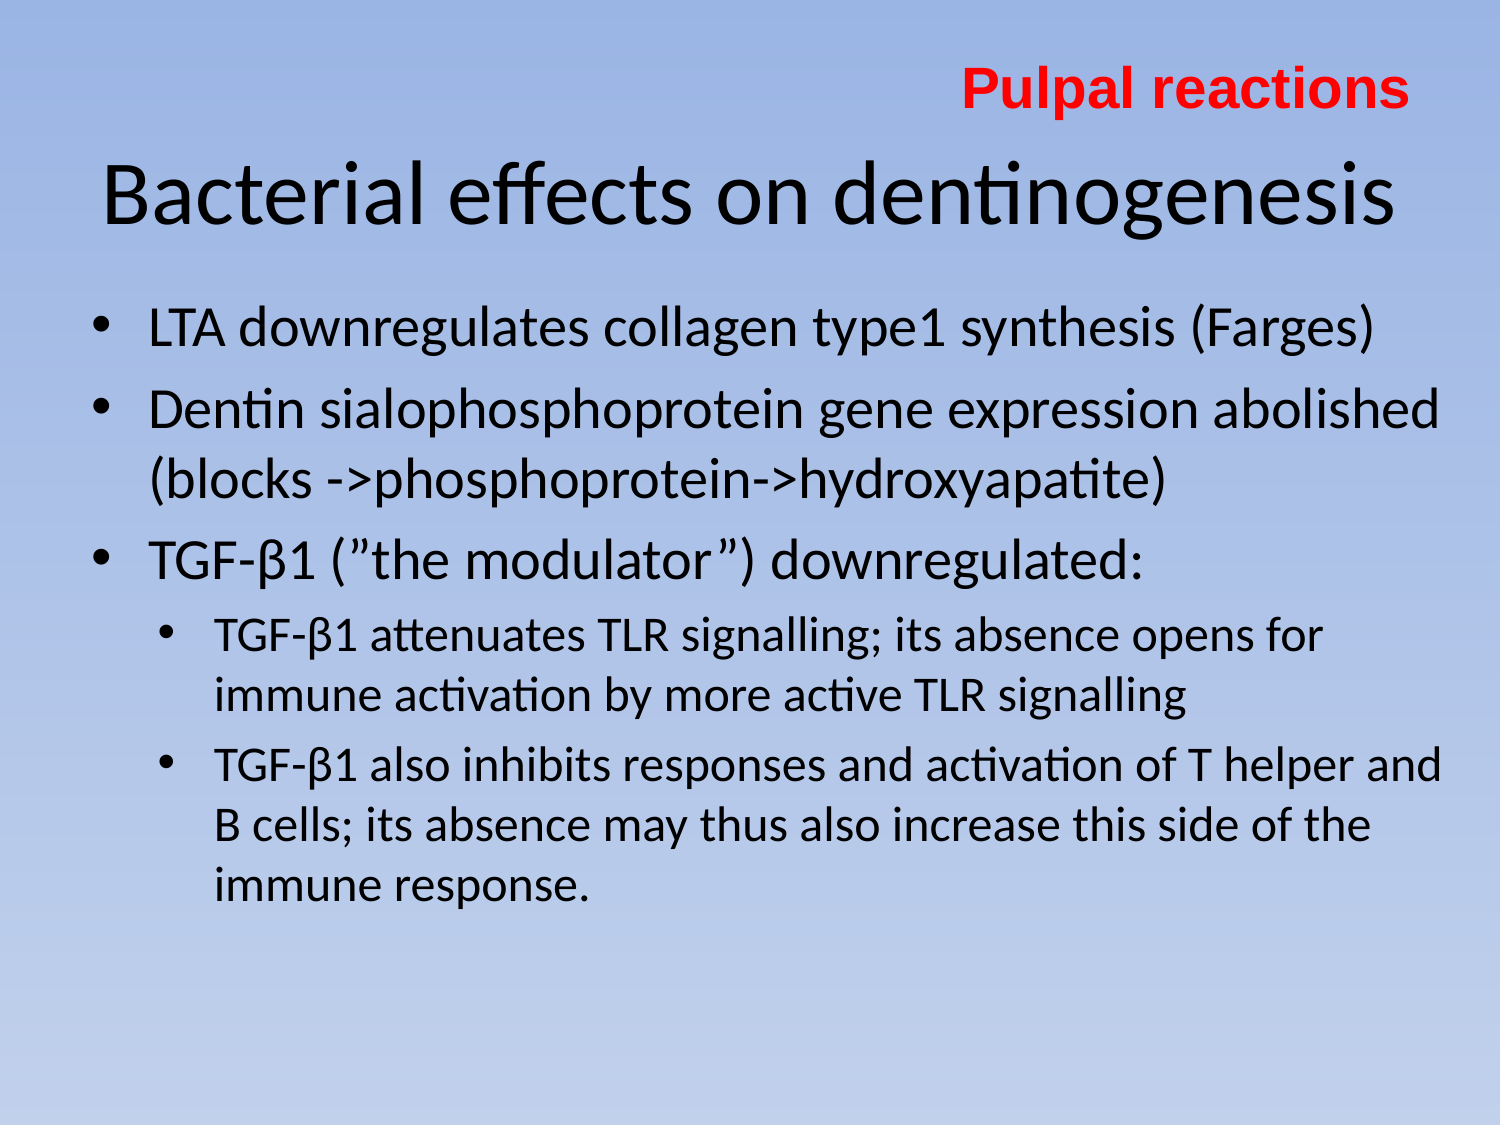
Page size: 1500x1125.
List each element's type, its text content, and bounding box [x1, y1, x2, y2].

list LTA downregulates collagen type1 synthesis (Farges) Dentin sialophosphoprotein gene expression abolished (blocks ->phosphoprotein->hydroxyapatite) TGF-β1 (”the modulator”) downregulated: TGF-β1 attenuates TLR signalling; its absence opens for immune activation by more active TLR signalling TGF-β1 also inhibits responses and activation of T helper and B cells; its absence may thus also increase this side of the immune response. [76, 280, 1459, 1024]
text_box Pulpal reactions [871, 42, 1427, 128]
title Bacterial effects on dentinogenesis [74, 93, 1426, 282]
